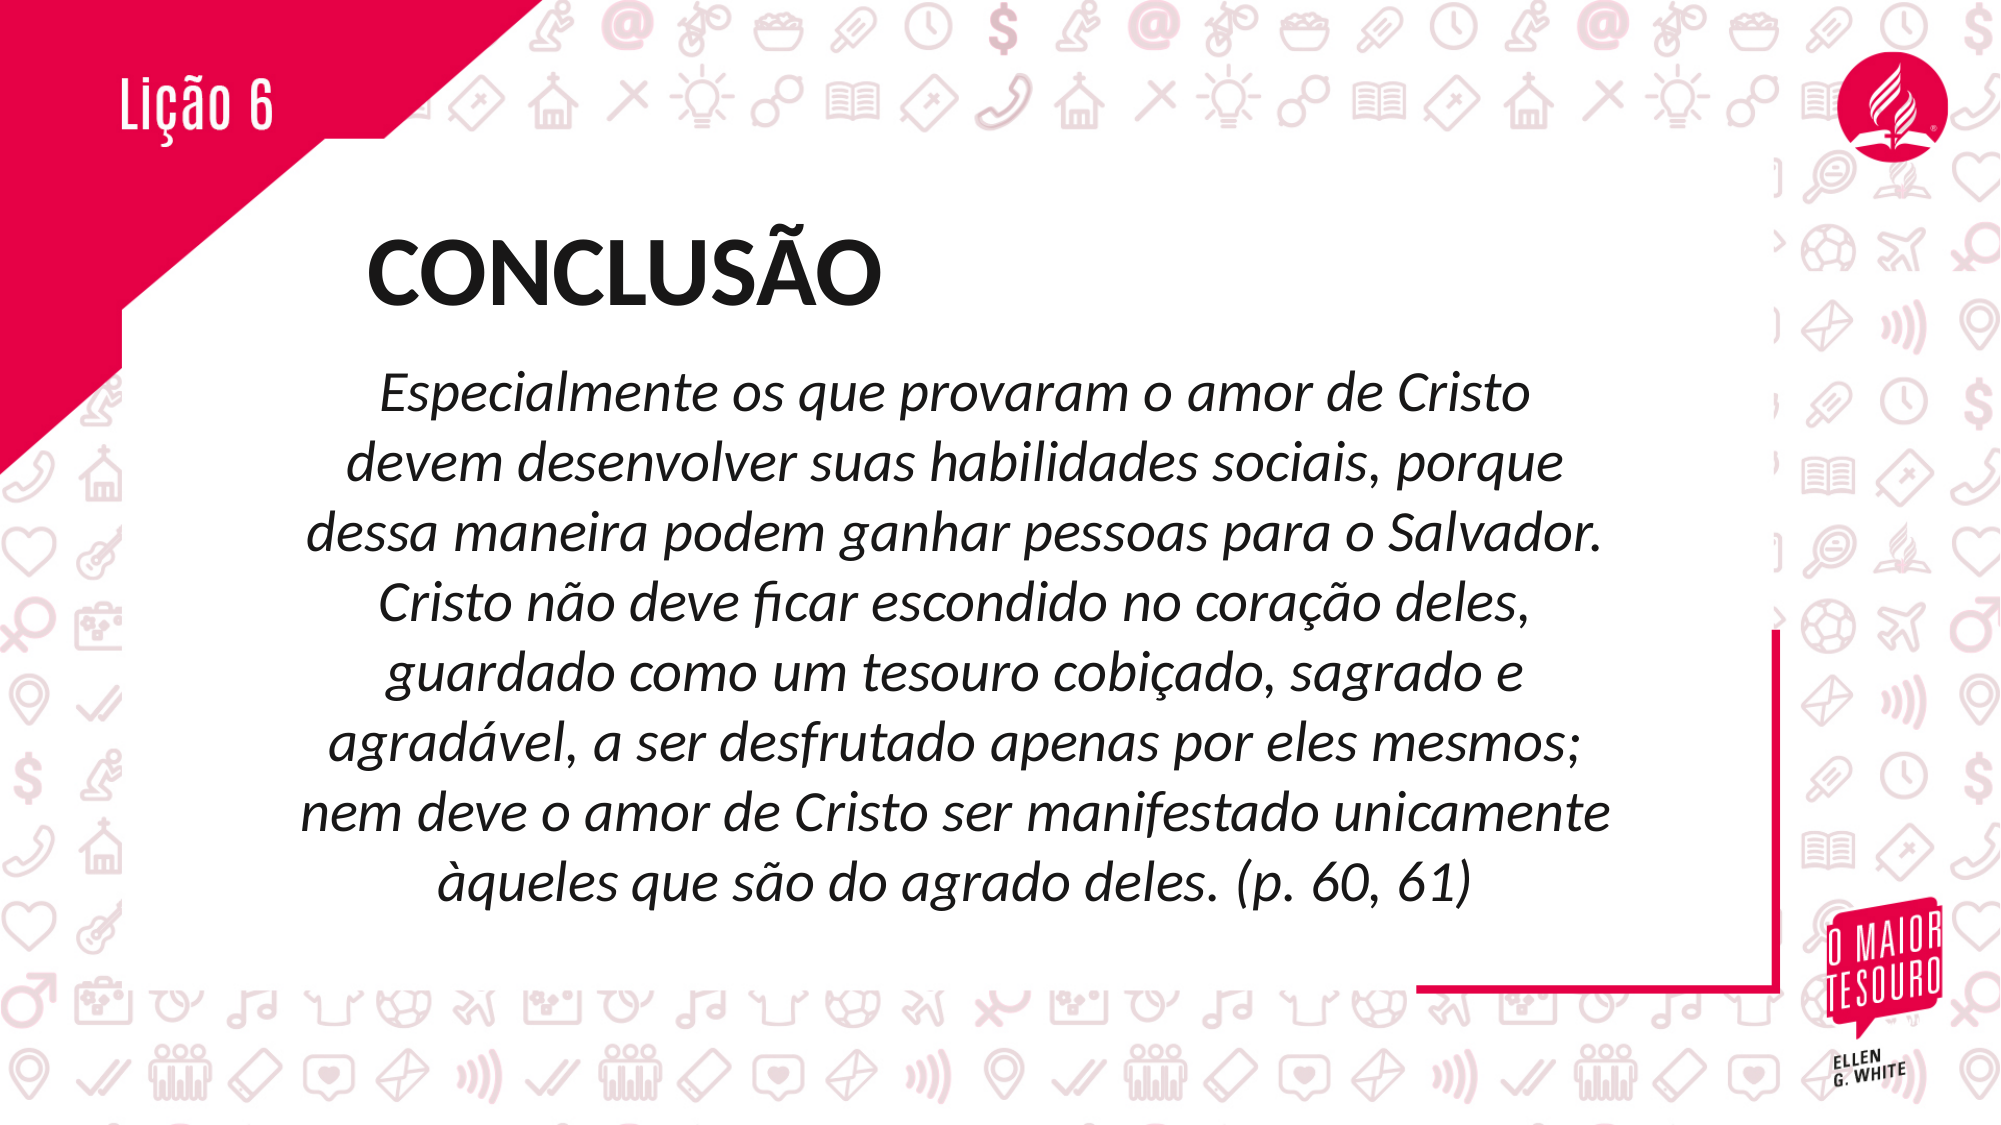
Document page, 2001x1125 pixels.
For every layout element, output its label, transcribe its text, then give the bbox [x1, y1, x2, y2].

text_box Especialmente os que provaram o amor de Cristo devem desenvolver suas habilidades sociais, porque dessa maneira podem ganhar pessoas para o Salvador. Cristo não deve ficar escondido no coração deles, guardado como um tesouro cobiçado, sagrado e agradável, a ser desfrutado apenas por eles mesmos; nem deve o amor de Cristo ser manifestado unicamente àqueles que são do agrado deles. (p. 60, 61) [283, 346, 1629, 921]
picture [0, 0, 2001, 1125]
text_box CONCLUSÃO [316, 198, 935, 333]
